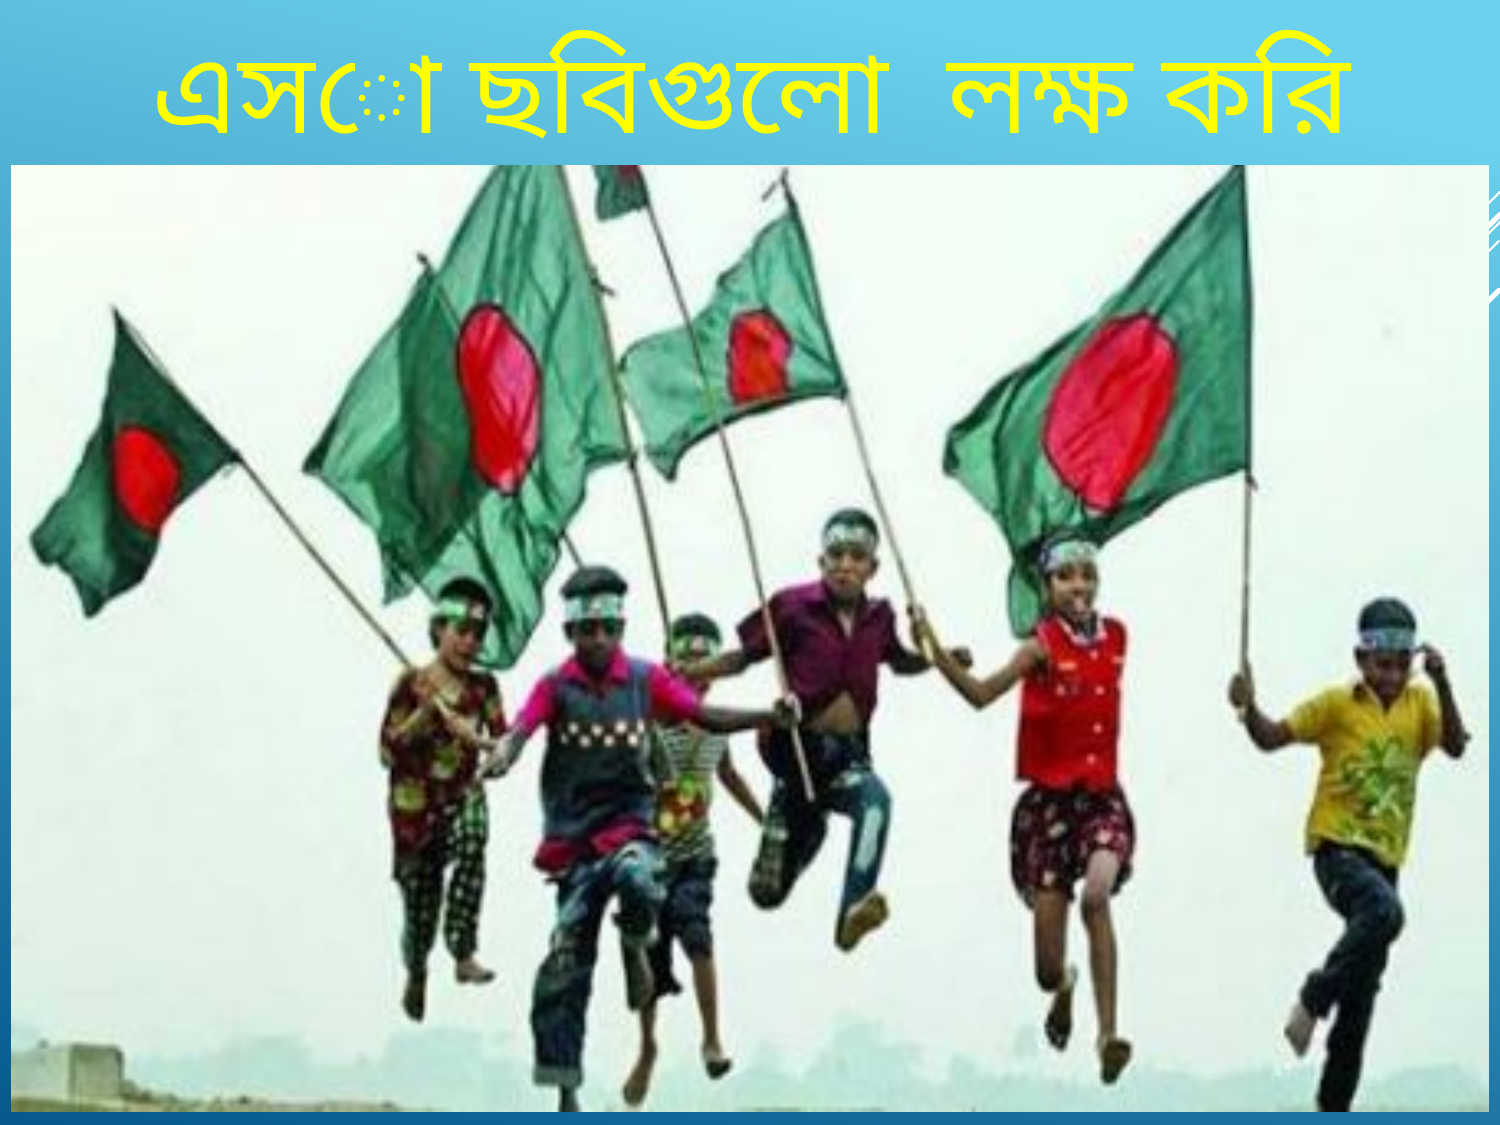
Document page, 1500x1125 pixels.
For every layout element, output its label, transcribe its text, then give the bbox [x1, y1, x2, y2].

picture [11, 165, 1489, 1112]
text_box এসো ছবিগুলো লক্ষ করি [132, 13, 1400, 164]
